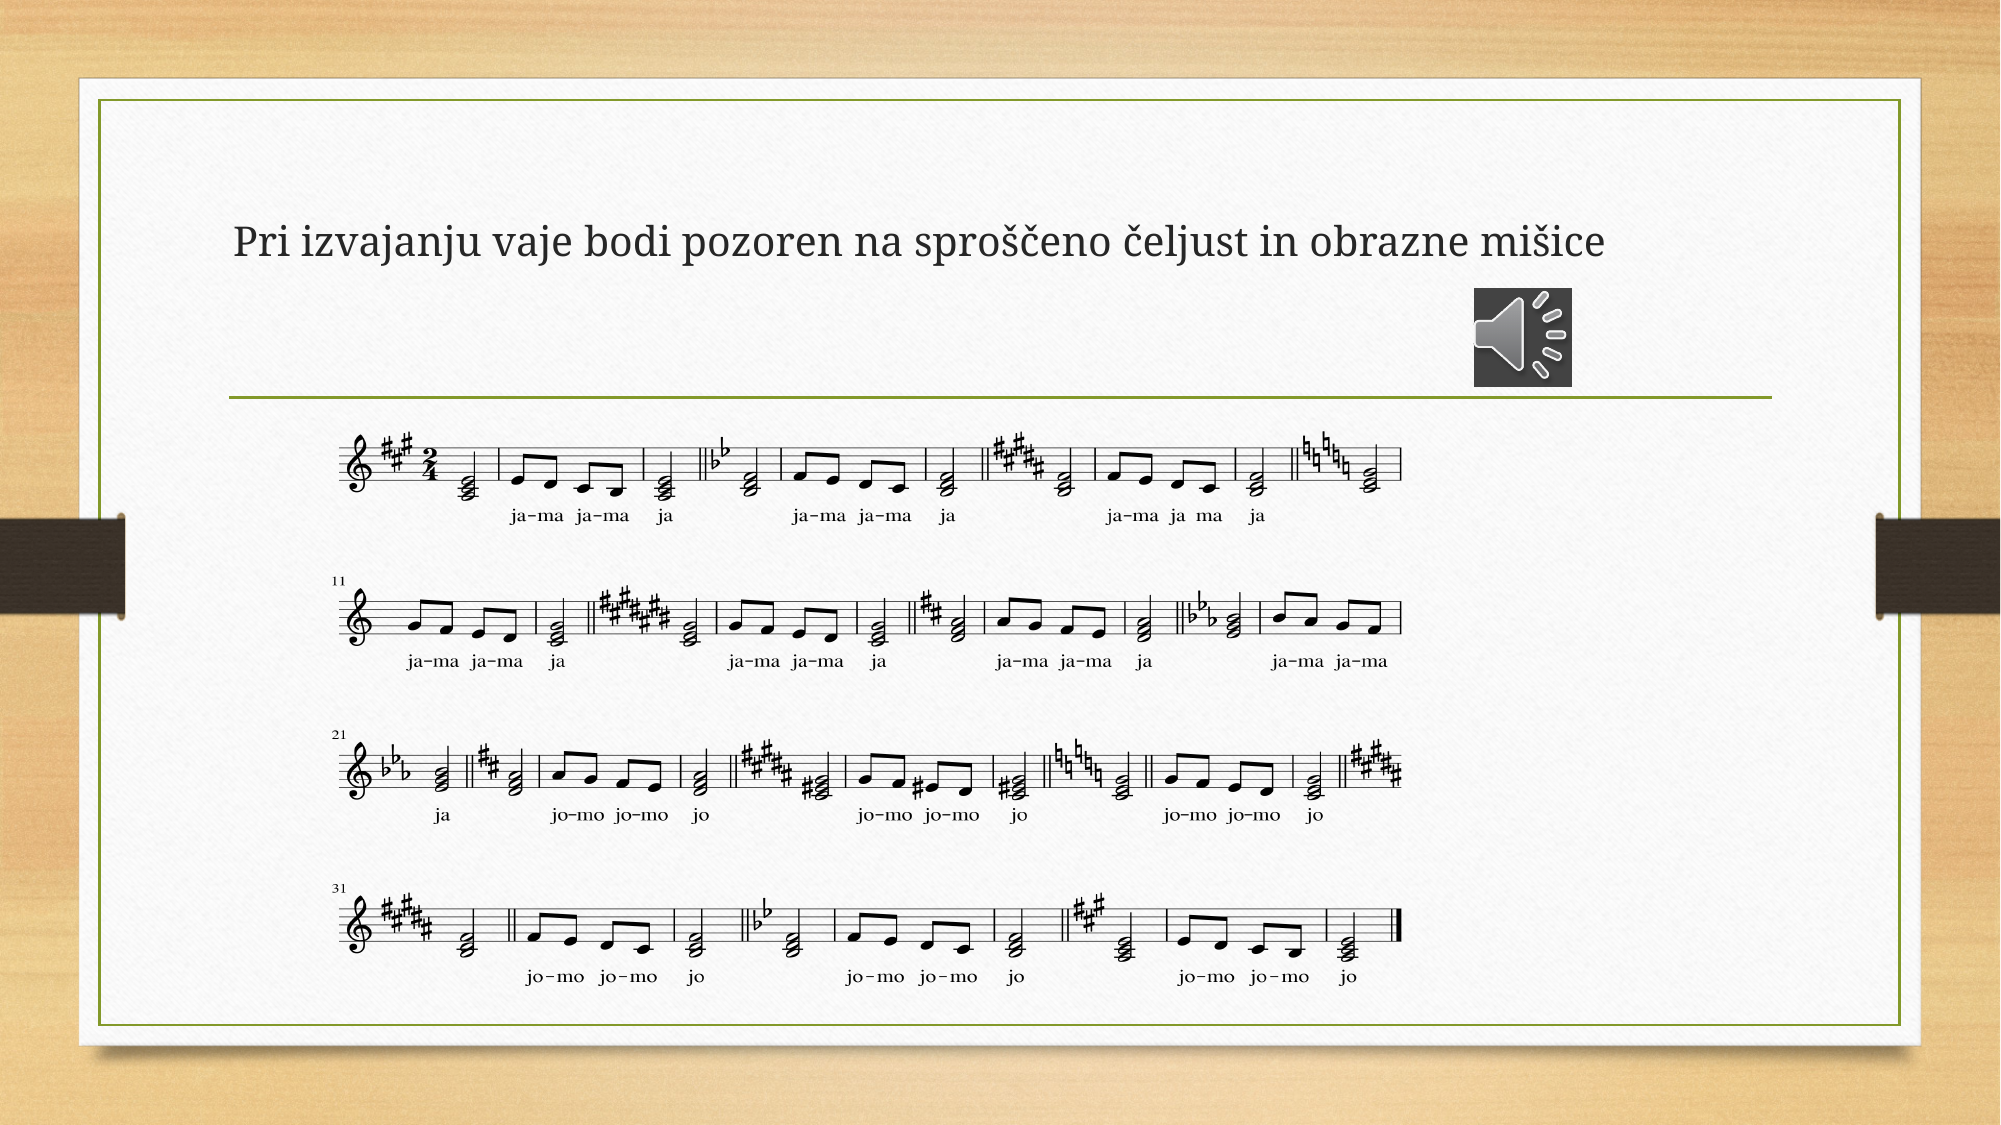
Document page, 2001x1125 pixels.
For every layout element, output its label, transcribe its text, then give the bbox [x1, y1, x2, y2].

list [310, 419, 1434, 999]
picture [0, 0, 2001, 1125]
title Pri izvajanju vaje bodi pozoren na sproščeno čeljust in obrazne mišice [162, 191, 1678, 288]
